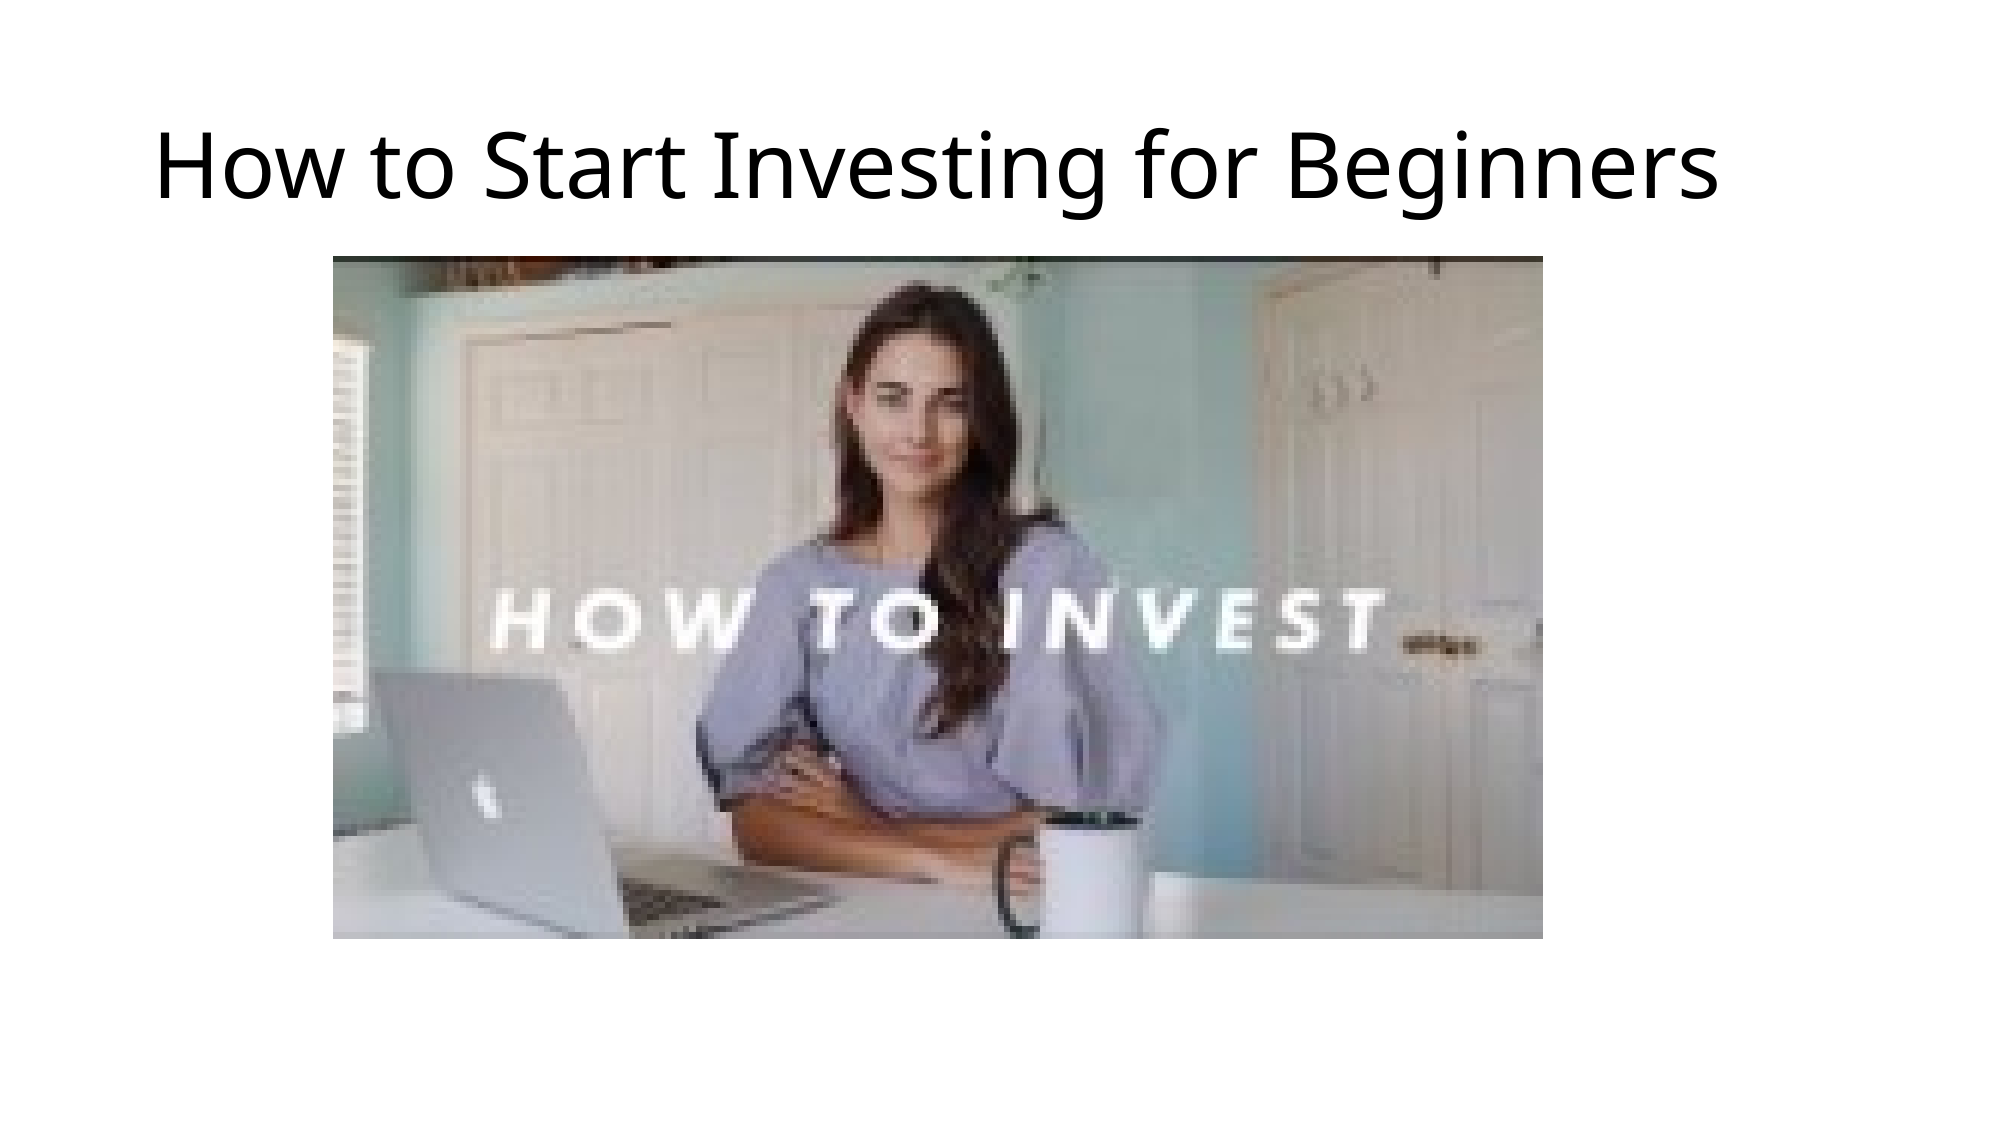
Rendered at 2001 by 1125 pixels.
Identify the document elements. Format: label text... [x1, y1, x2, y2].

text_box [332, 255, 1544, 940]
title How to Start Investing for Beginners [137, 59, 1863, 278]
